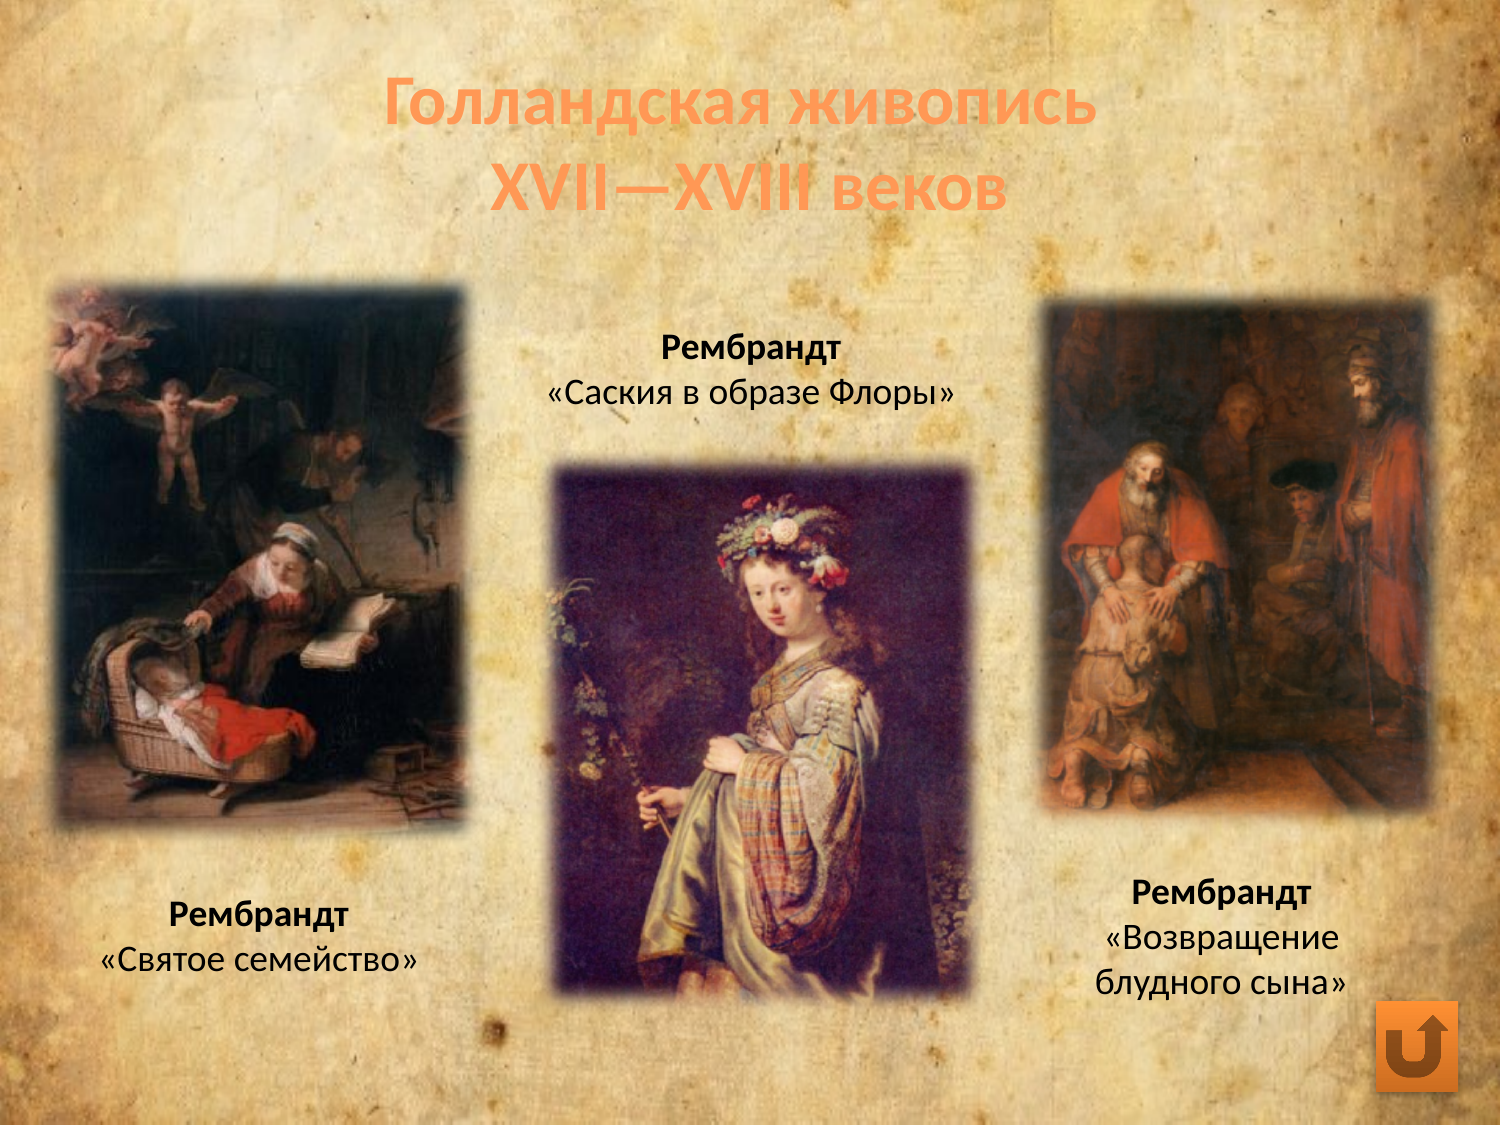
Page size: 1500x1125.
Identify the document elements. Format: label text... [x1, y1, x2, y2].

picture [0, 0, 1500, 1125]
title Голландская живопись XVII—XVIII веков [75, 45, 1425, 233]
text_box Рембрандт «Саския в образе Флоры» [510, 314, 992, 420]
text_box Рембрандт «Возвращение блудного сына» [1022, 859, 1421, 1010]
text_box Рембрандт «Святое семейство» [64, 882, 453, 987]
text_box [1375, 1000, 1459, 1093]
